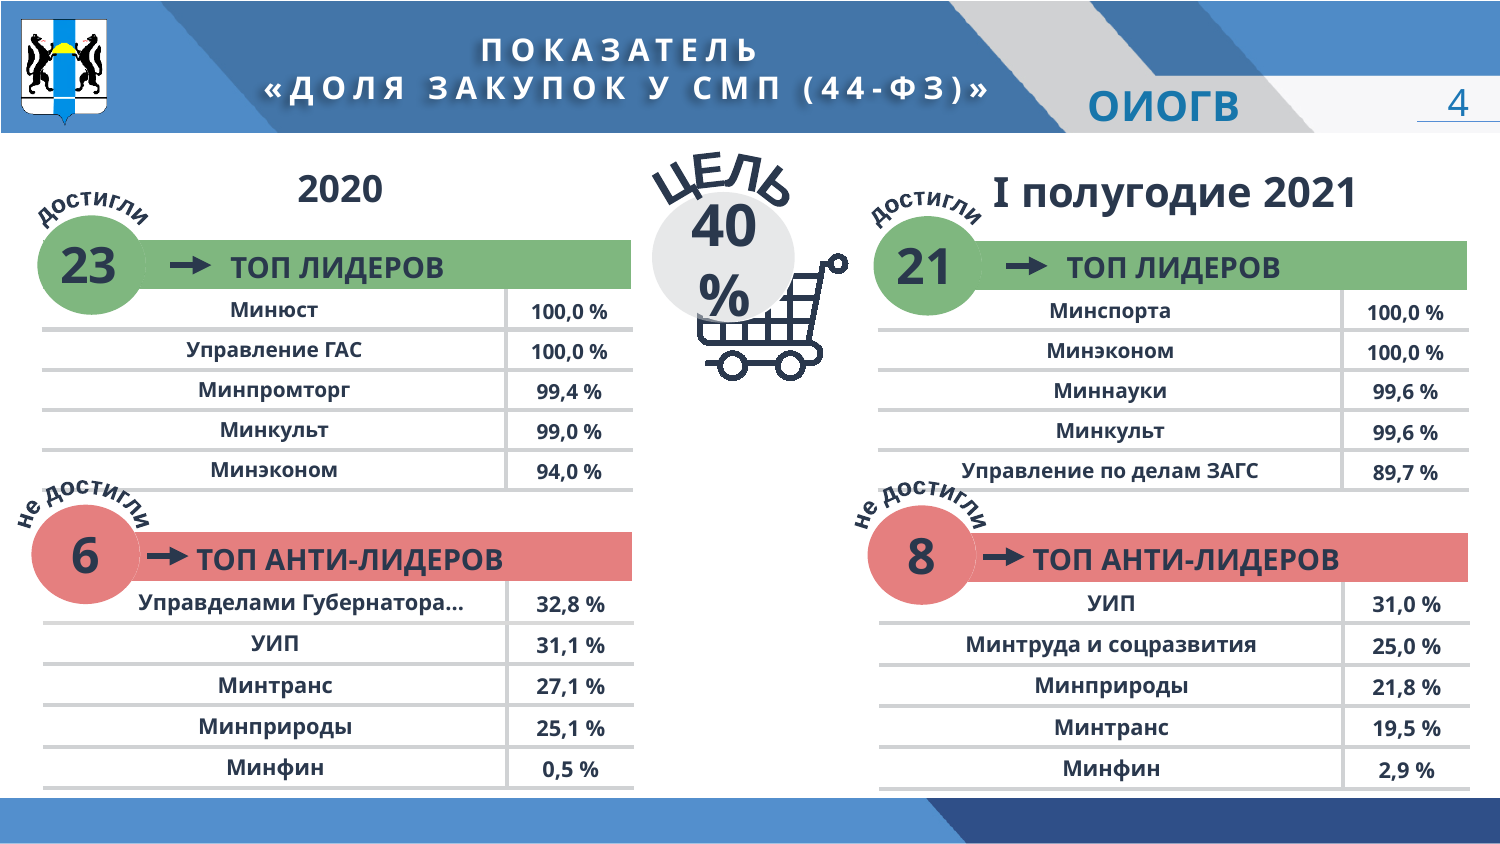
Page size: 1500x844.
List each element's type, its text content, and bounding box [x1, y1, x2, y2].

table_cell Управделами Губернатора… [45, 581, 505, 621]
table_cell Минприроды [45, 707, 505, 745]
table_cell 27,1 % [509, 666, 634, 703]
table_cell 99,0 % [508, 412, 633, 448]
table_cell 100,0 % [508, 332, 633, 368]
table_cell Минюст [43, 289, 504, 327]
text_box 2020 [282, 157, 399, 218]
table_cell 100,0 % [1344, 332, 1469, 368]
table_cell Минэконом [43, 452, 504, 488]
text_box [31, 504, 141, 605]
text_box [1416, 70, 1500, 132]
table_cell 31,1 % [509, 625, 634, 662]
table_header ТОП АНТИ-ЛИДЕРОВ [982, 533, 1468, 582]
table_header ТОП ЛИДЕРОВ [987, 241, 1467, 290]
table_cell Минспорта [880, 290, 1340, 328]
table_cell Минфин [45, 749, 505, 786]
table_cell Минприроды [881, 667, 1341, 704]
table_cell Минтранс [45, 666, 505, 703]
table_cell УИП [881, 582, 1341, 621]
table_cell 0,5 % [509, 749, 634, 786]
picture [0, 798, 1500, 844]
table_cell Минкульт [880, 412, 1340, 448]
table_cell Минкульт [43, 412, 504, 448]
table_cell 19,5 % [1345, 708, 1470, 745]
table_cell Минтранс [881, 708, 1341, 745]
text_box I полугодие 2021 [979, 158, 1374, 224]
table_cell Минфин [881, 749, 1341, 787]
table_cell 32,8 % [509, 581, 634, 621]
table_cell 100,0 % [508, 289, 633, 327]
table_cell Минэконом [880, 332, 1340, 368]
table_cell 89,7 % [1344, 452, 1469, 488]
table_cell 21,8 % [1345, 667, 1470, 704]
table_cell 31,0 % [1345, 582, 1470, 621]
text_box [651, 173, 849, 381]
picture [0, 0, 1500, 133]
table_cell 2,9 % [1345, 749, 1470, 787]
table_cell 25,0 % [1345, 625, 1470, 663]
table_cell Управление ГАС [43, 332, 504, 368]
table_cell 25,1 % [509, 707, 634, 745]
table_cell Миннауки [880, 372, 1340, 408]
table_cell 94,0 % [508, 452, 633, 488]
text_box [36, 215, 147, 315]
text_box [873, 215, 983, 316]
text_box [867, 505, 977, 605]
table_header ТОП АНТИ-ЛИДЕРОВ [145, 532, 632, 581]
table_cell 100,0 % [1344, 290, 1469, 328]
table_cell 99,6 % [1344, 372, 1469, 408]
table_cell Минтруда и соцразвития [881, 625, 1341, 663]
table_cell Управление по делам ЗАГС [880, 452, 1340, 488]
table_header ТОП ЛИДЕРОВ [151, 240, 631, 289]
table_cell 99,6 % [1344, 412, 1469, 448]
table_cell УИП [45, 625, 505, 662]
table_cell Минпромторг [43, 372, 504, 408]
table_cell 99,4 % [508, 372, 633, 408]
